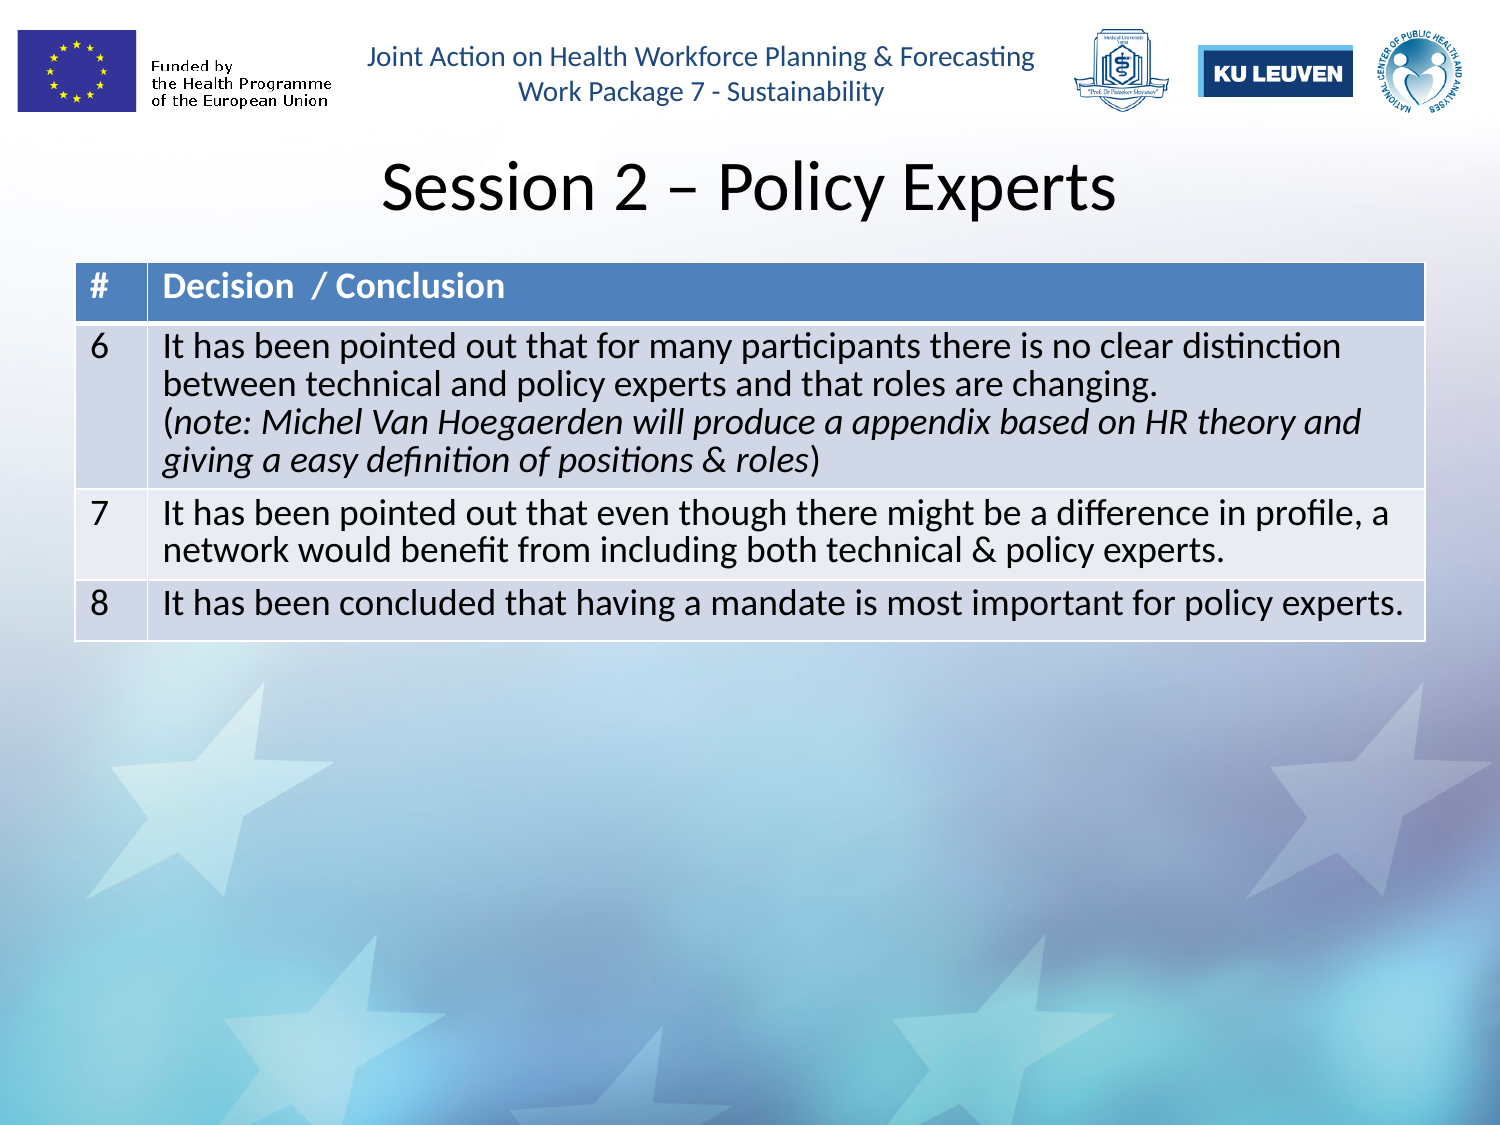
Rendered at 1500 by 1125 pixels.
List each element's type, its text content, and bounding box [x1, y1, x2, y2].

table_cell 8 [76, 581, 147, 640]
table_cell 7 [76, 490, 147, 579]
table_header # [76, 263, 147, 321]
picture [0, 0, 1500, 1125]
table_cell It has been pointed out that even though there might be a difference in profile, a network would benefit from including both technical & policy experts. [148, 490, 1424, 579]
table_cell 6 [76, 326, 147, 488]
table_header Decision / Conclusion [148, 263, 1424, 321]
table_cell It has been pointed out that for many participants there is no clear distinction between technical and policy experts and that roles are changing. (note: Michel Van Hoegaerden will produce a appendix based on HR theory and giving a easy definition of positions & roles) [148, 326, 1424, 488]
title Session 2 – Policy Experts [75, 45, 1425, 233]
table_cell It has been concluded that having a mandate is most important for policy experts. [148, 581, 1424, 640]
